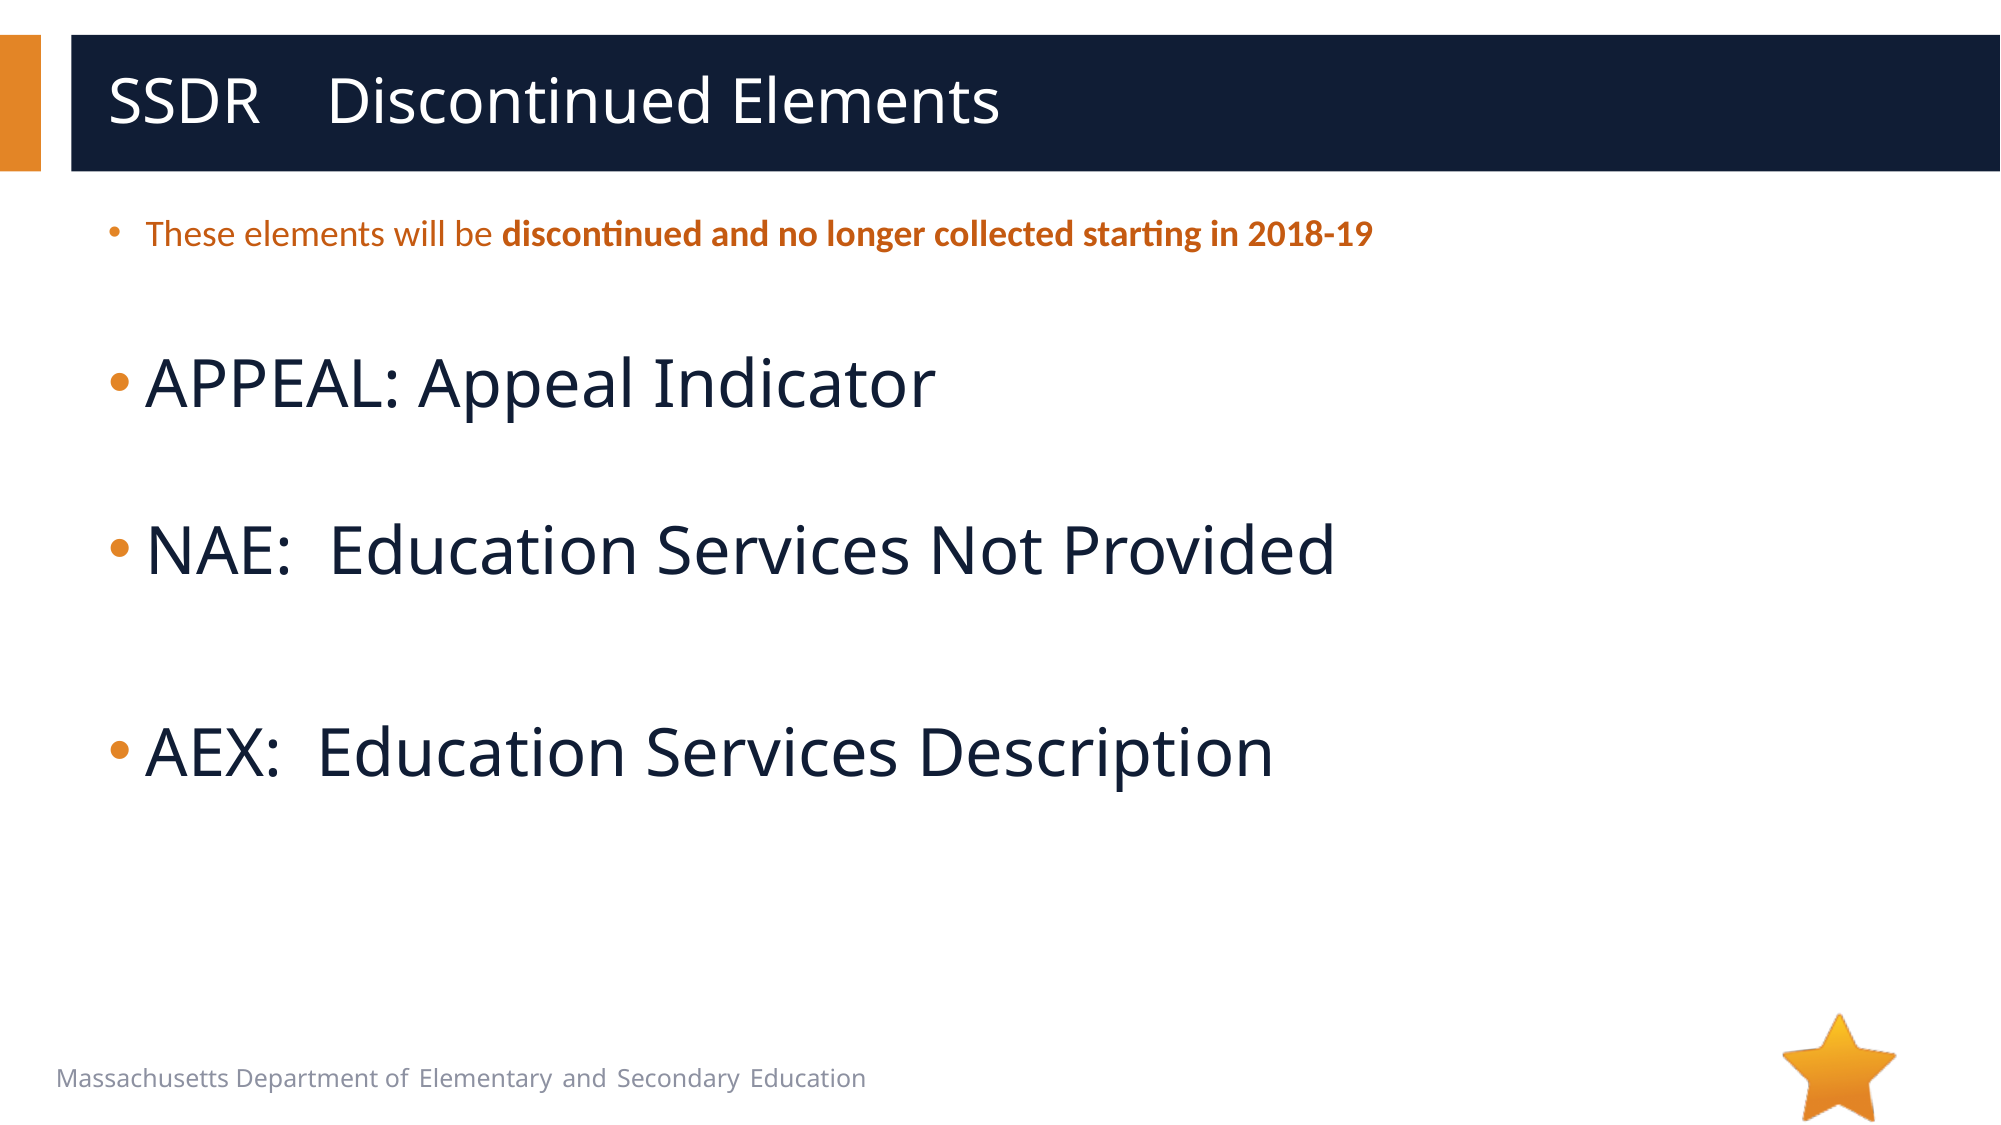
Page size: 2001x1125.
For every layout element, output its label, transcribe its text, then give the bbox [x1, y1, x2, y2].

title SSDR Discontinued Elements [93, 47, 1959, 159]
picture [1775, 1031, 1909, 1125]
list These elements will be discontinued and no longer collected starting in 2018-19 APPEAL: Appeal Indicator NAE: Education Services Not Provided AEX: Education Services Description [93, 201, 1959, 1031]
